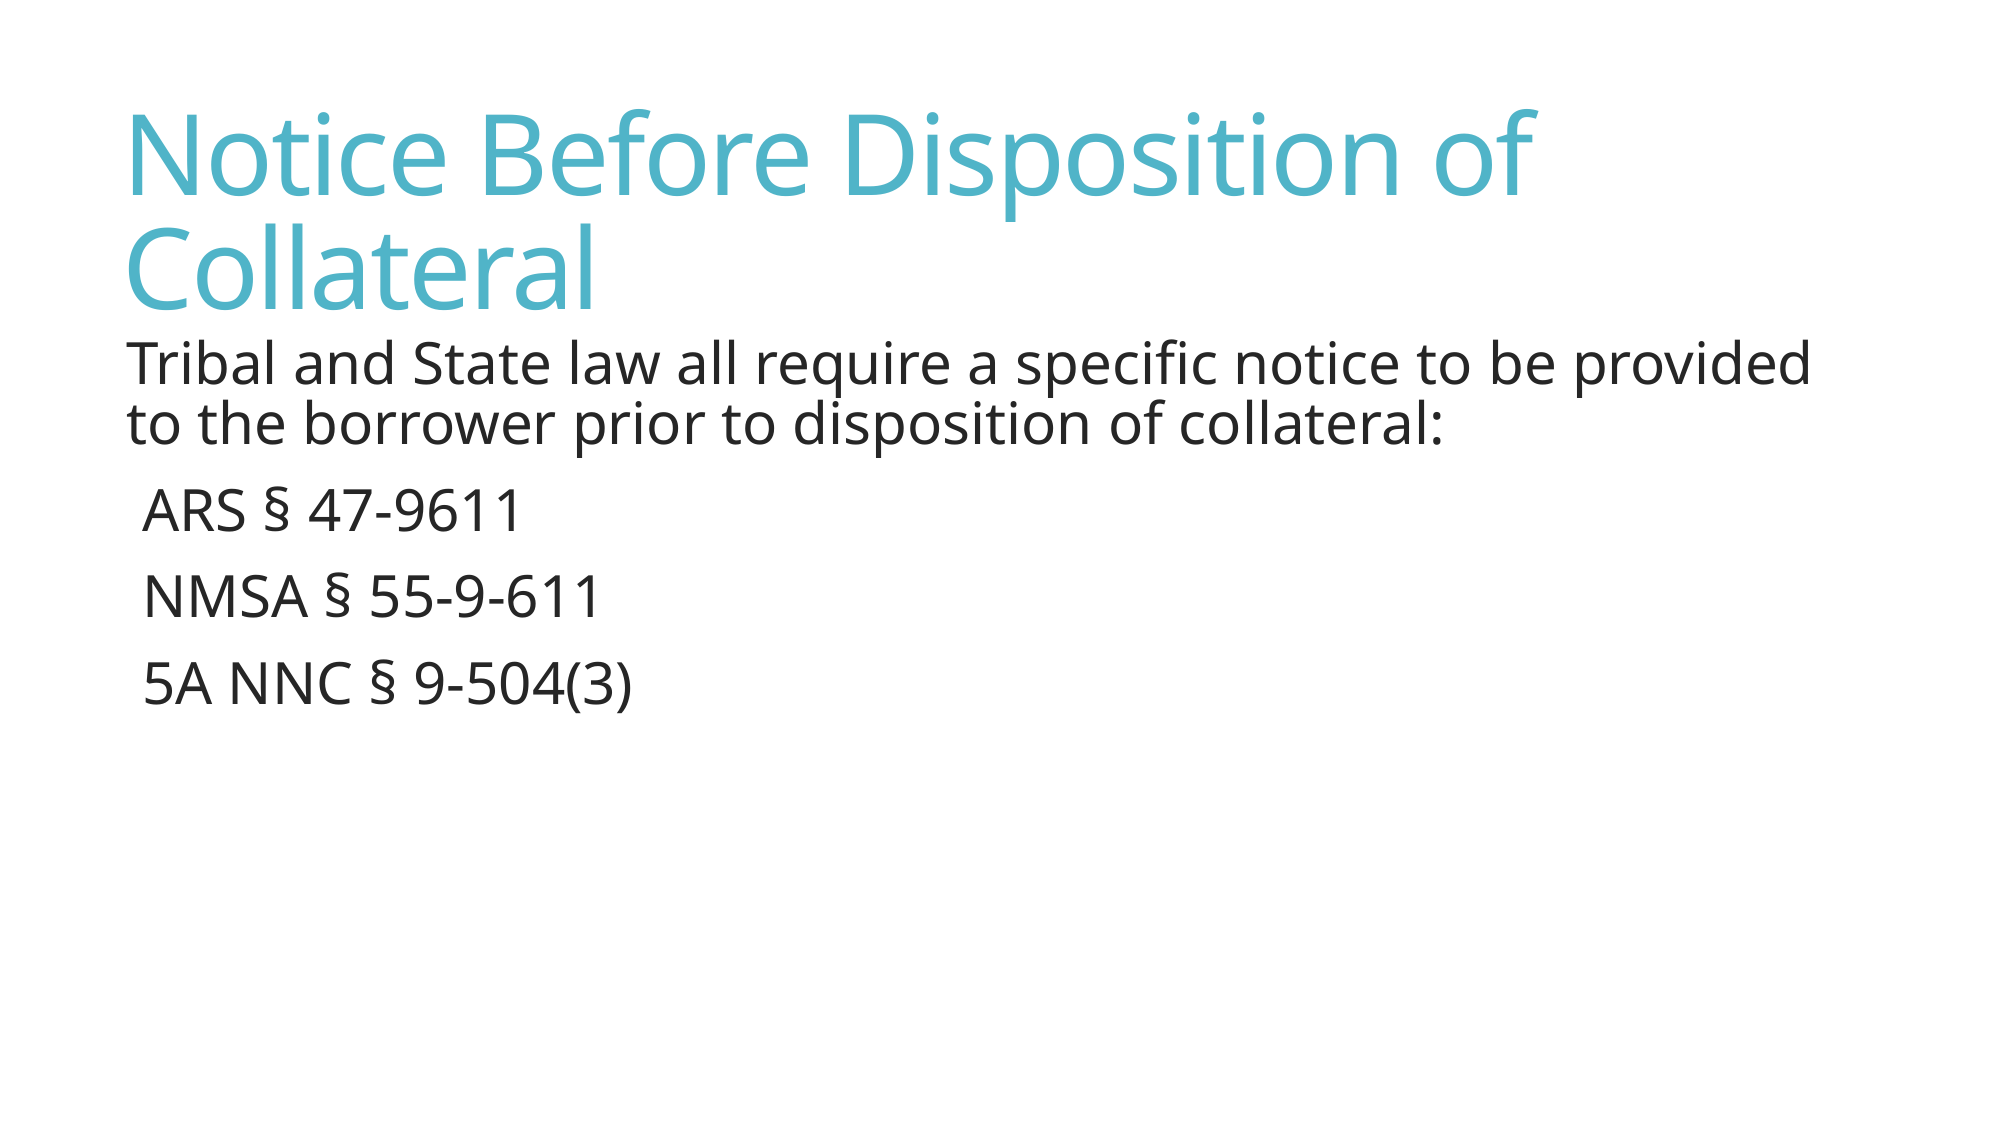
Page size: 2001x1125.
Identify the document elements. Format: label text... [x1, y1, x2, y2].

title Notice Before Disposition of Collateral [107, 81, 1875, 354]
list Tribal and State law all require a specific notice to be provided to the borrower prior to disposition of collateral: ARS § 47-9611 NMSA § 55-9-611 5A NNC § 9-504(3) [111, 329, 1876, 948]
